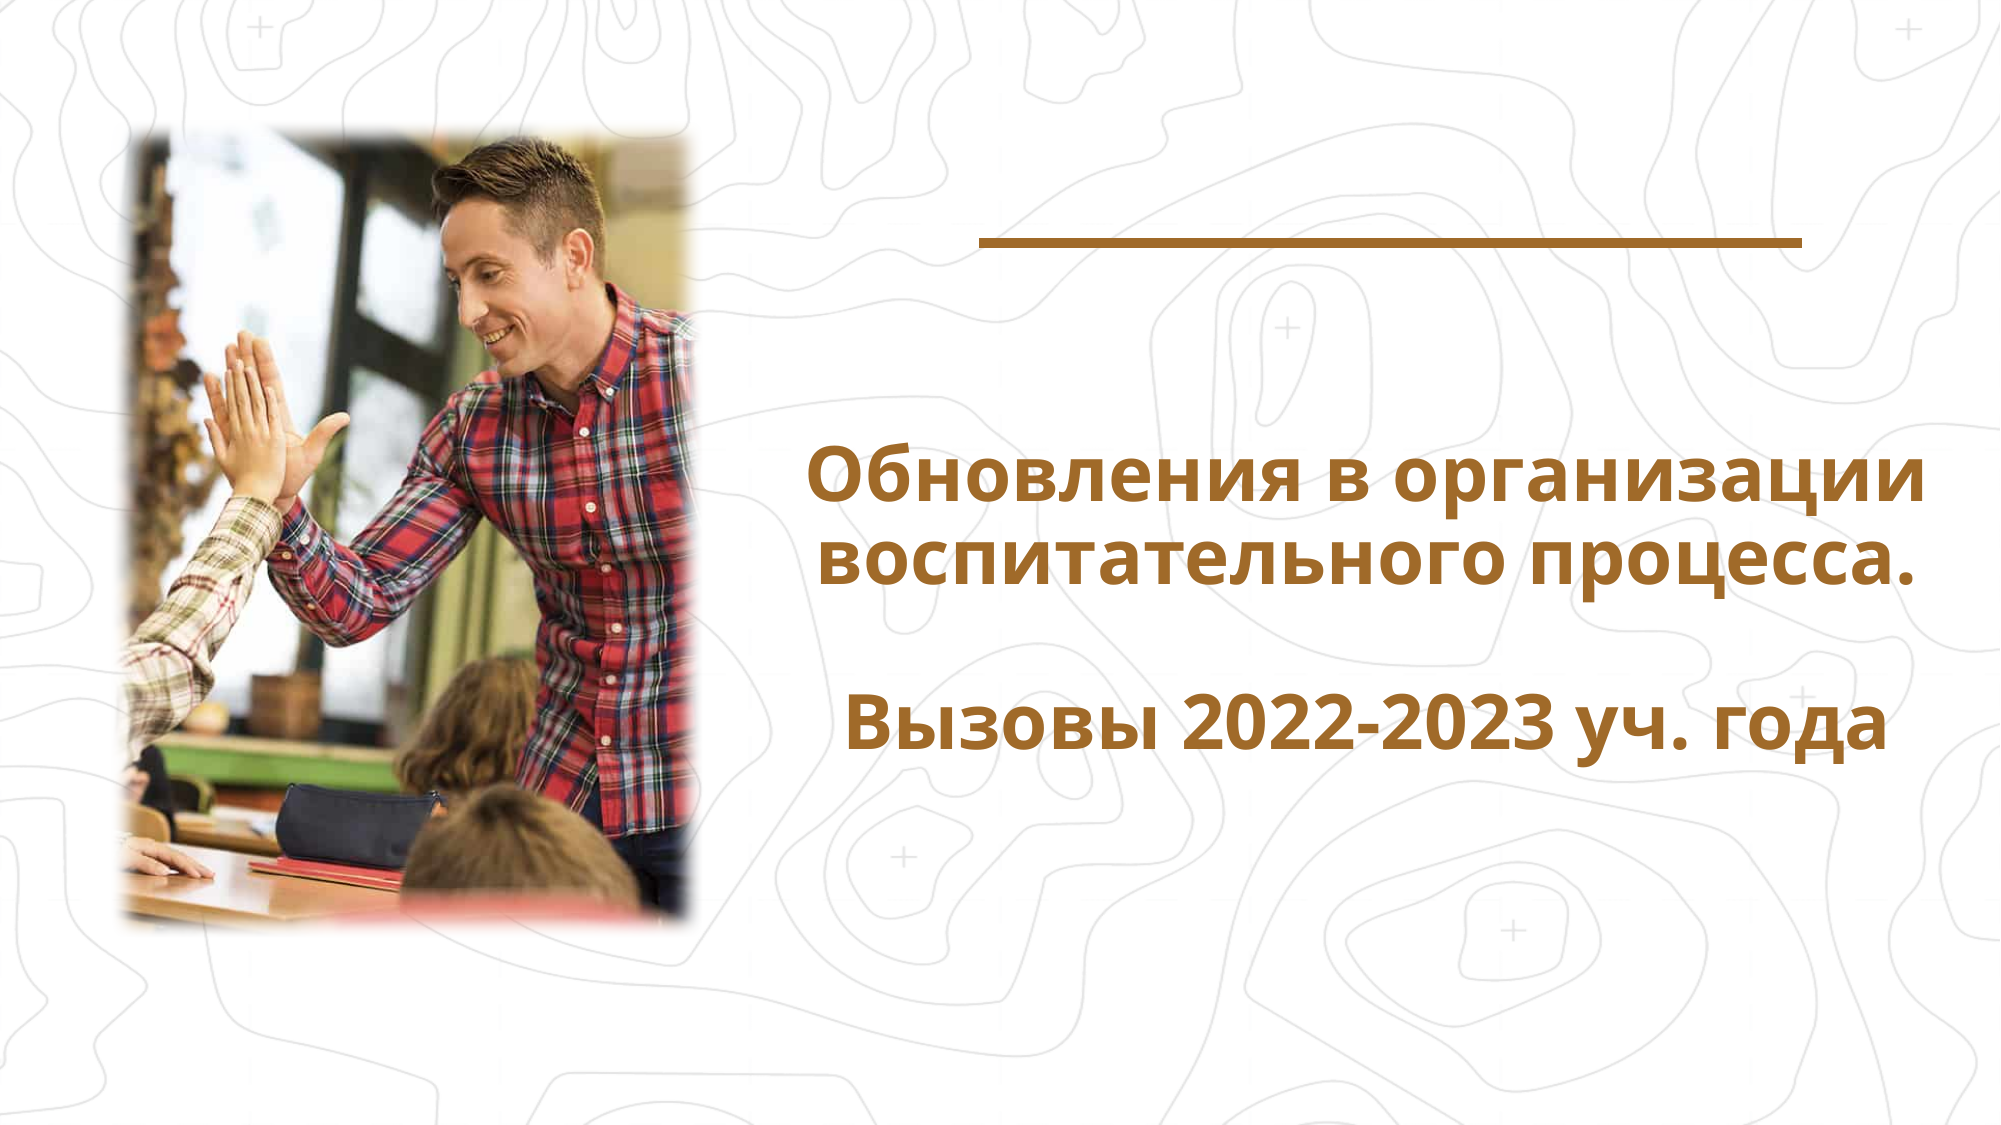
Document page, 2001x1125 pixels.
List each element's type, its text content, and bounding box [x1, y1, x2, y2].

title Обновления в организации воспитательного процесса. Вызовы 2022-2023 уч. года [783, 284, 1951, 774]
picture [111, 120, 703, 938]
